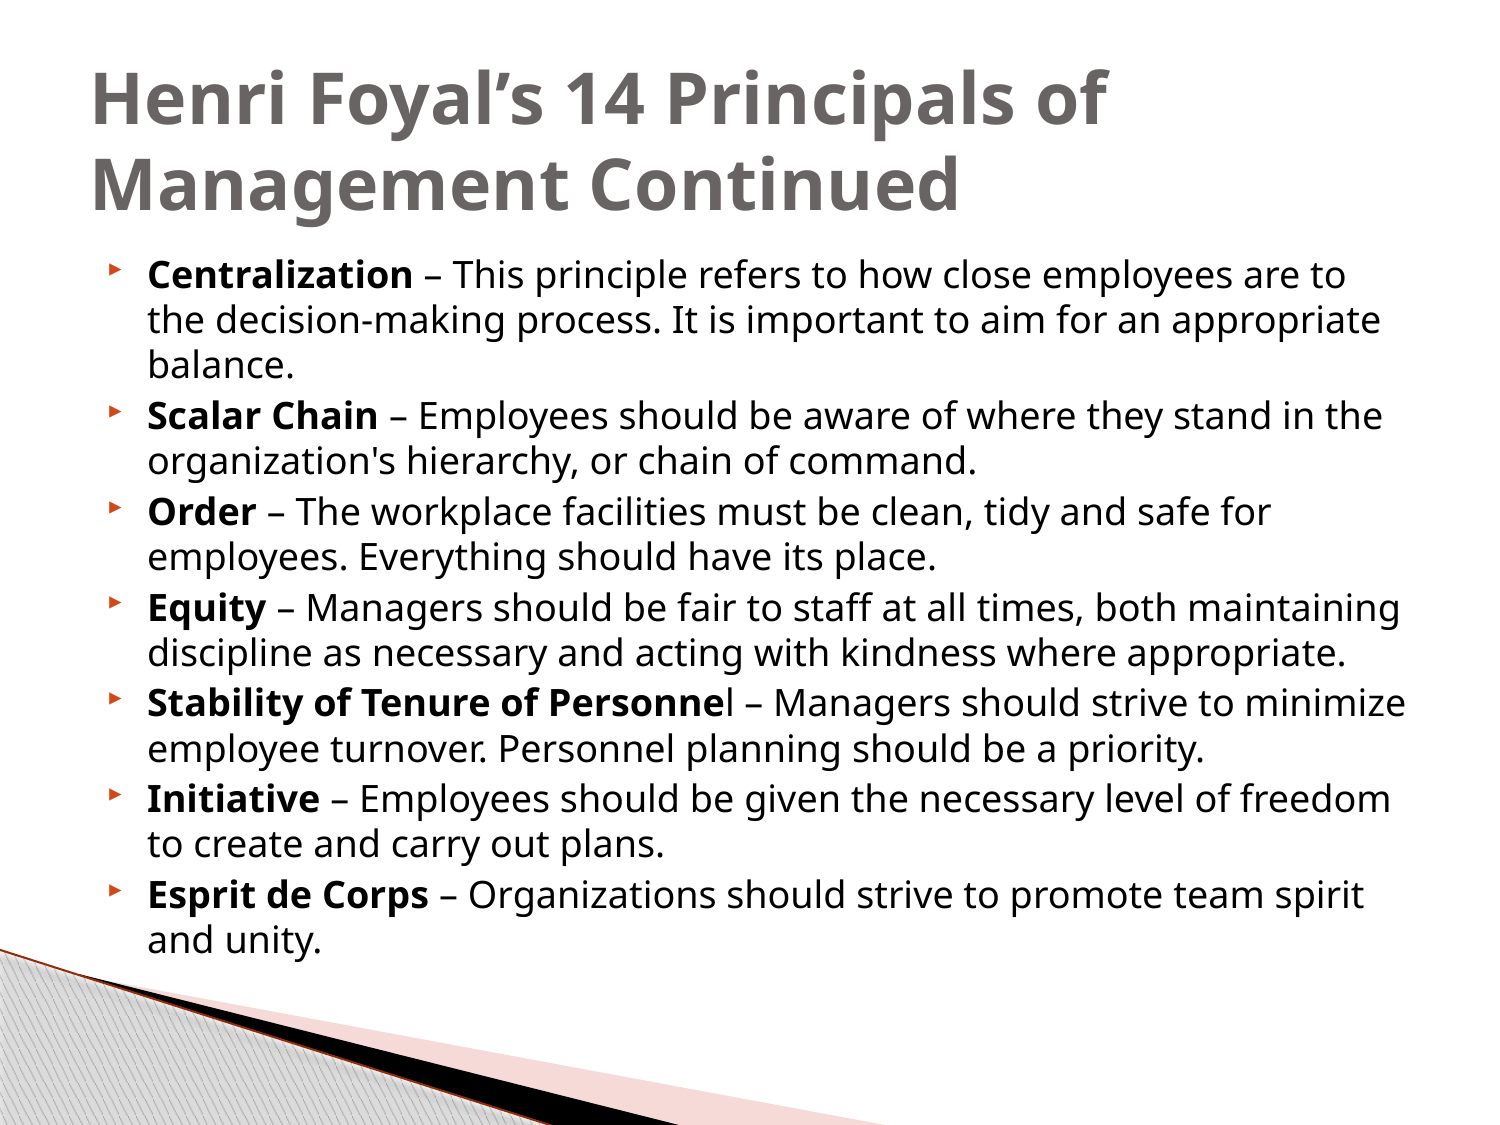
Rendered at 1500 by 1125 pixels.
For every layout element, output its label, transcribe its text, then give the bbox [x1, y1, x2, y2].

list Centralization – This principle refers to how close employees are to the decision-making process. It is important to aim for an appropriate balance. Scalar Chain – Employees should be aware of where they stand in the organization's hierarchy, or chain of command. Order – The workplace facilities must be clean, tidy and safe for employees. Everything should have its place. Equity – Managers should be fair to staff at all times, both maintaining discipline as necessary and acting with kindness where appropriate. Stability of Tenure of Personnel – Managers should strive to minimize employee turnover. Personnel planning should be a priority. Initiative – Employees should be given the necessary level of freedom to create and carry out plans. Esprit de Corps – Organizations should strive to promote team spirit and unity. [75, 243, 1425, 986]
title Henri Foyal’s 14 Principals of Management Continued [75, 45, 1425, 233]
